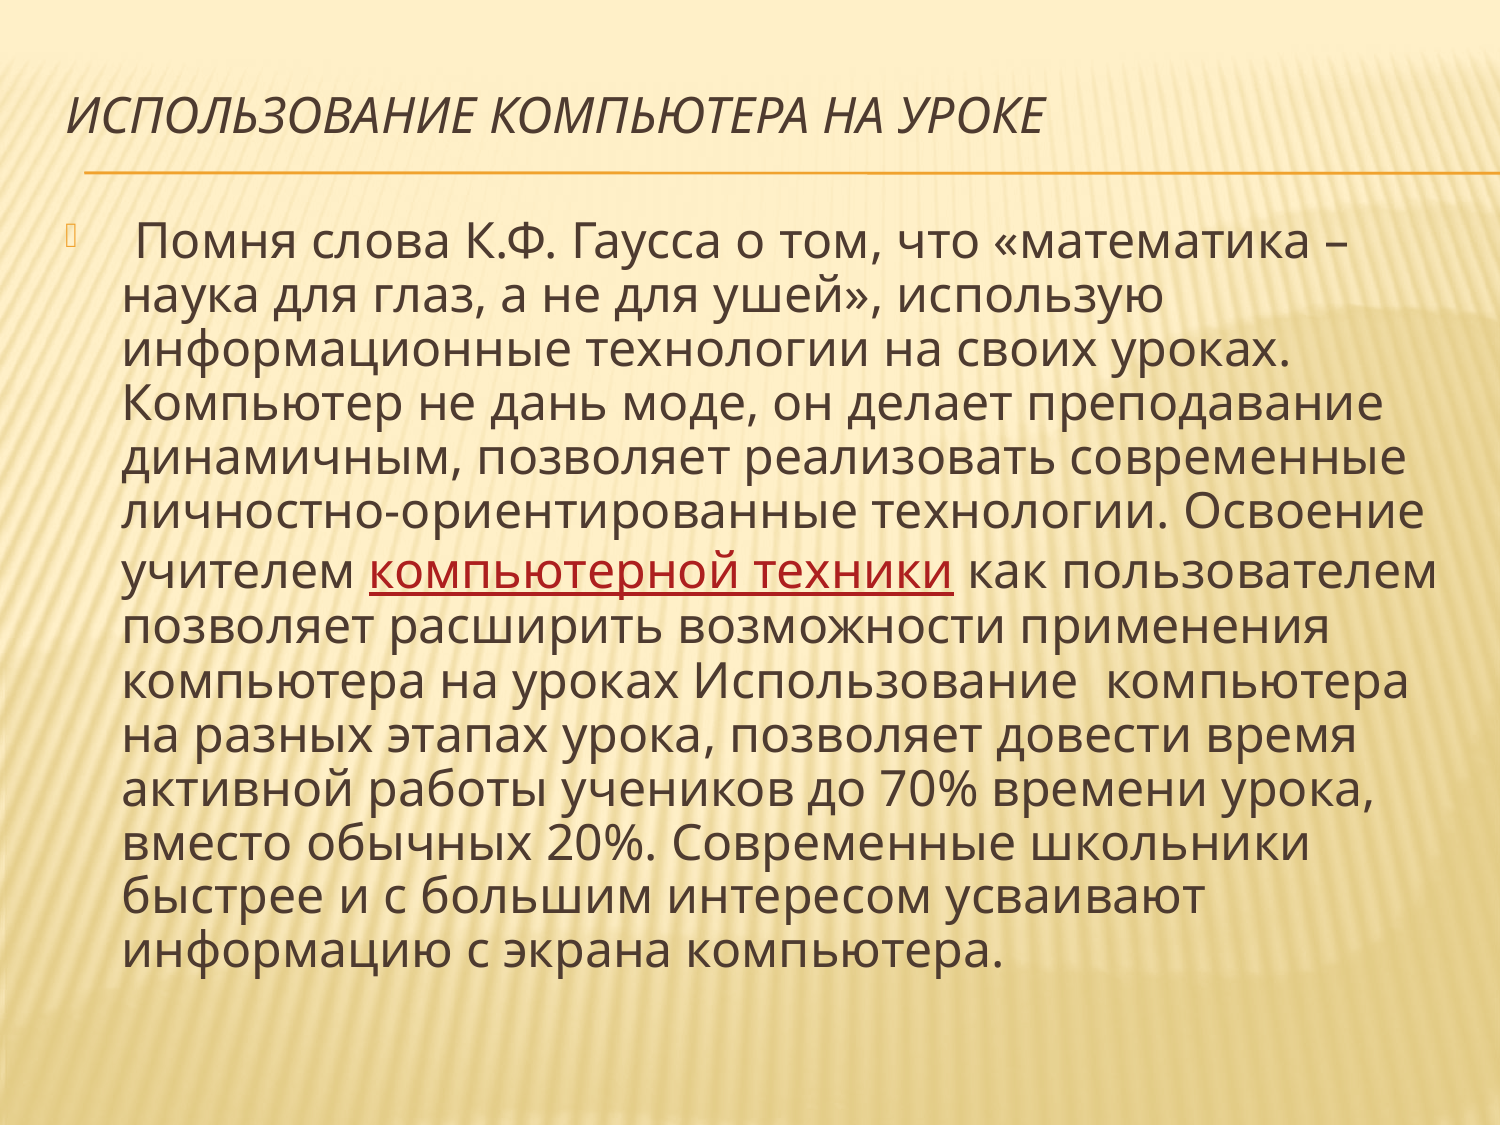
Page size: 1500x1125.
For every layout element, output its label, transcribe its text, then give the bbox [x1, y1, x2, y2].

list Помня слова К.Ф. Гаусса о том, что «математика – наука для глаз, а не для ушей», использую информационные технологии на своих уроках. Компьютер не дань моде, он делает преподавание динамичным, позволяет реализовать современные личностно-ориентированные технологии. Освоение учителем компьютерной техники как пользователем позволяет расширить возможности применения компьютера на уроках Использование компьютера на разных этапах урока, позволяет довести время активной работы учеников до 70% времени урока, вместо обычных 20%. Современные школьники быстрее и с большим интересом усваивают информацию с экрана компьютера. [49, 207, 1476, 998]
title Использование компьютера на уроке [50, 75, 1475, 207]
